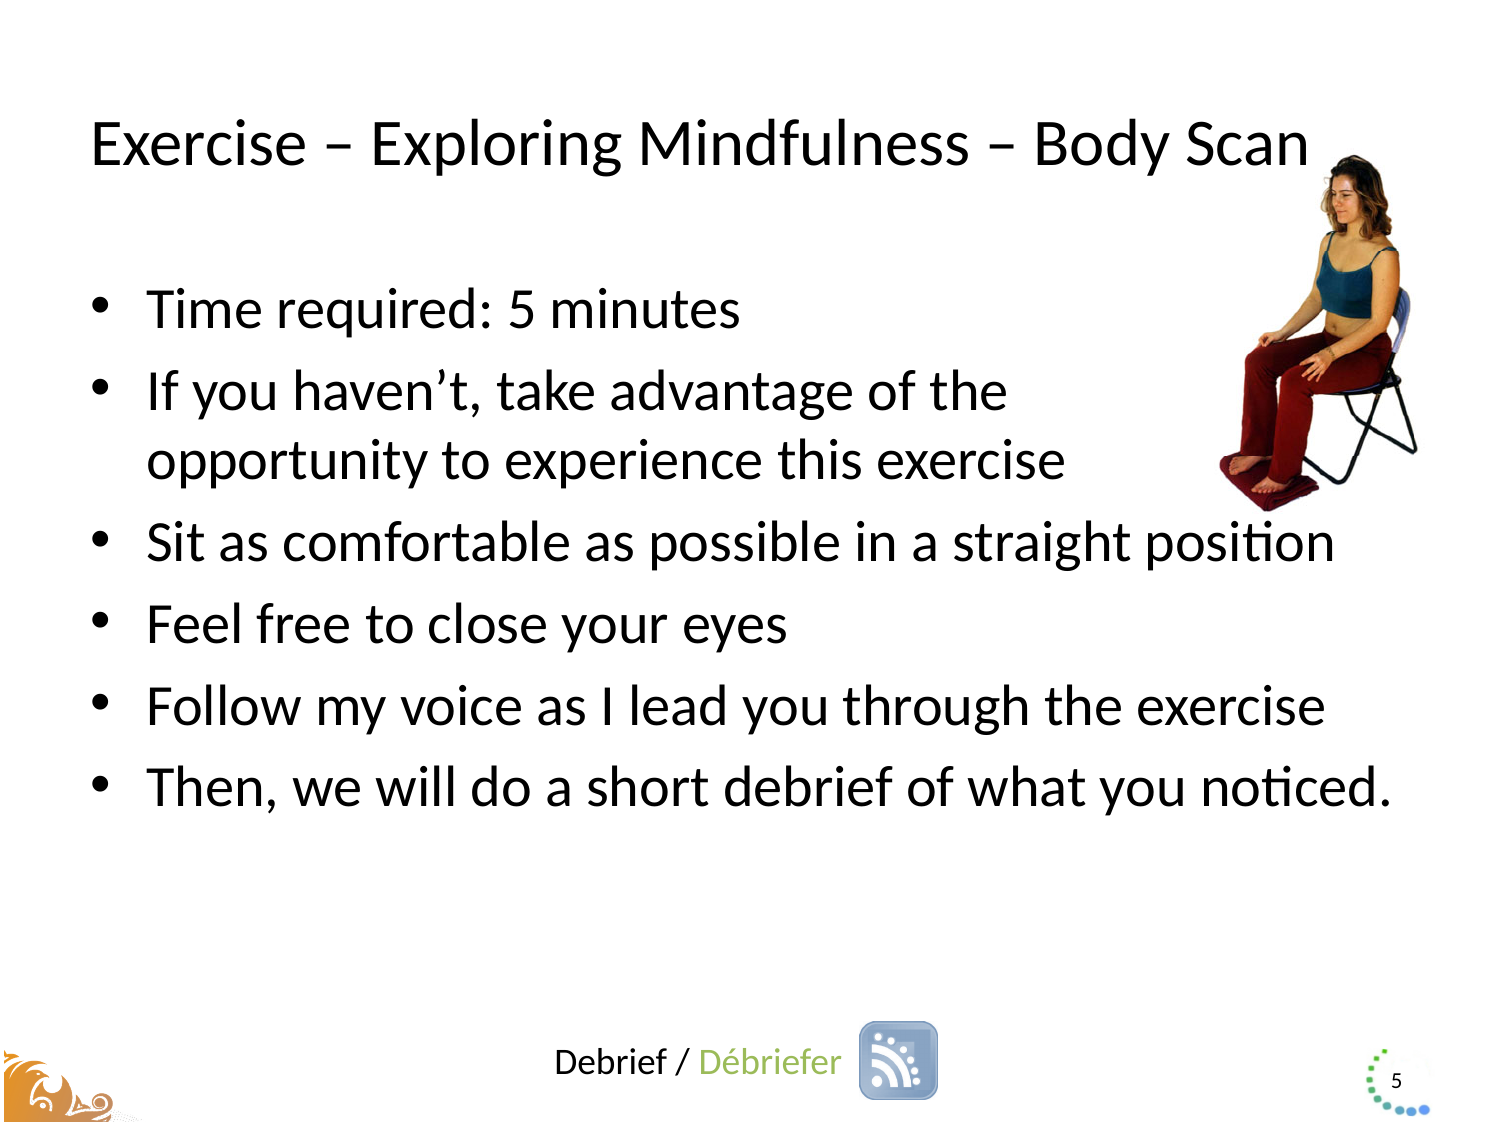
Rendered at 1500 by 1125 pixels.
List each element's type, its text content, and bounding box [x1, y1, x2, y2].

list Time required: 5 minutes If you haven’t, take advantage of the opportunity to experience this exercise Sit as comfortable as possible in a straight position Feel free to close your eyes Follow my voice as I lead you through the exercise Then, we will do a short debrief of what you noticed. [75, 262, 1425, 1005]
picture [1363, 1047, 1435, 1117]
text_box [537, 1020, 939, 1100]
title Exercise – Exploring Mindfulness – Body Scan [75, 45, 1425, 233]
picture [4, 1044, 148, 1124]
picture [1213, 148, 1425, 518]
